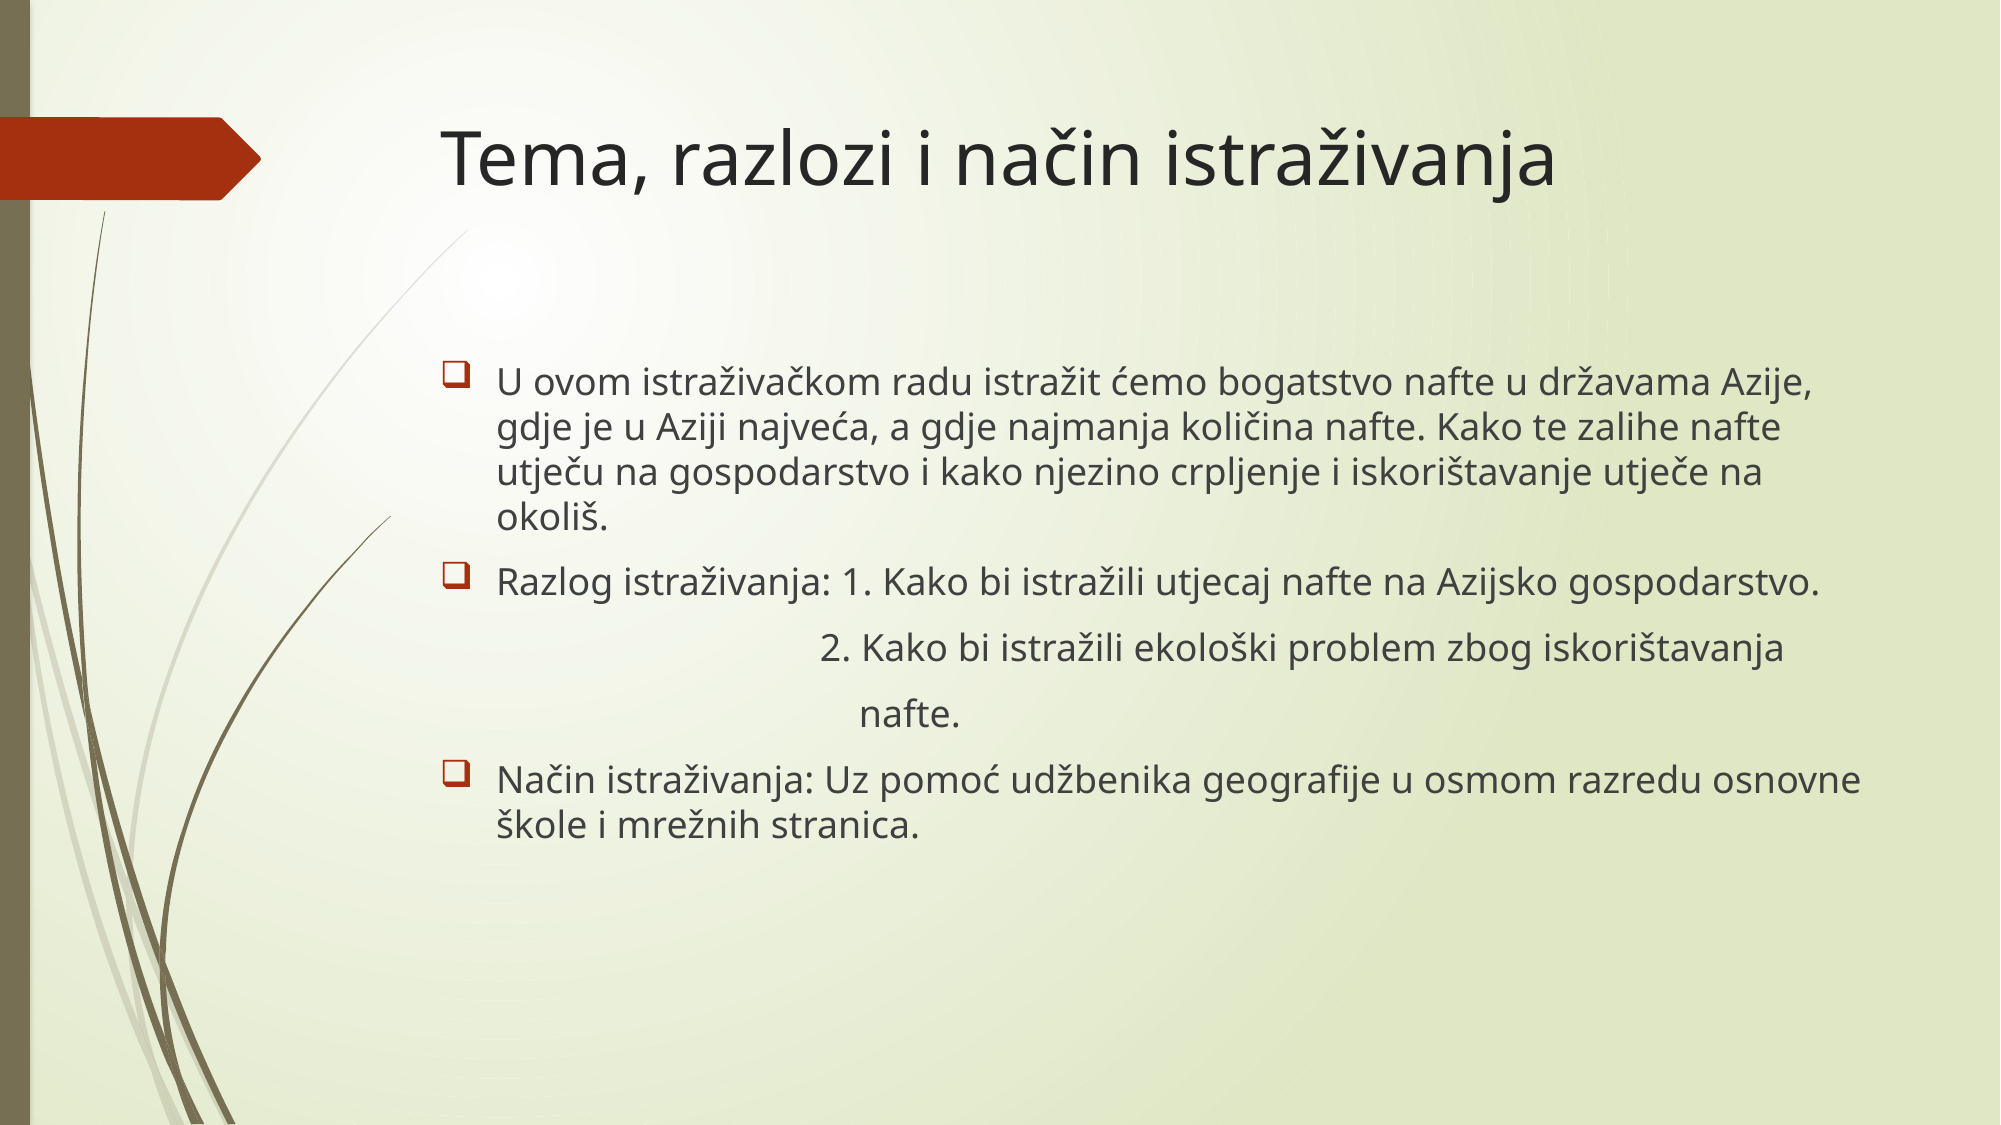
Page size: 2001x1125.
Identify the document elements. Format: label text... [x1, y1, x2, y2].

list U ovom istraživačkom radu istražit ćemo bogatstvo nafte u državama Azije, gdje je u Aziji najveća, a gdje najmanja količina nafte. Kako te zalihe nafte utječu na gospodarstvo i kako njezino crpljenje i iskorištavanje utječe na okoliš. Razlog istraživanja: 1. Kako bi istražili utjecaj nafte na Azijsko gospodarstvo. 2. Kako bi istražili ekološki problem zbog iskorištavanja nafte. Način istraživanja: Uz pomoć udžbenika geografije u osmom razredu osnovne škole i mrežnih stranica. [424, 350, 1888, 970]
title Tema, razlozi i način istraživanja [425, 102, 1888, 313]
